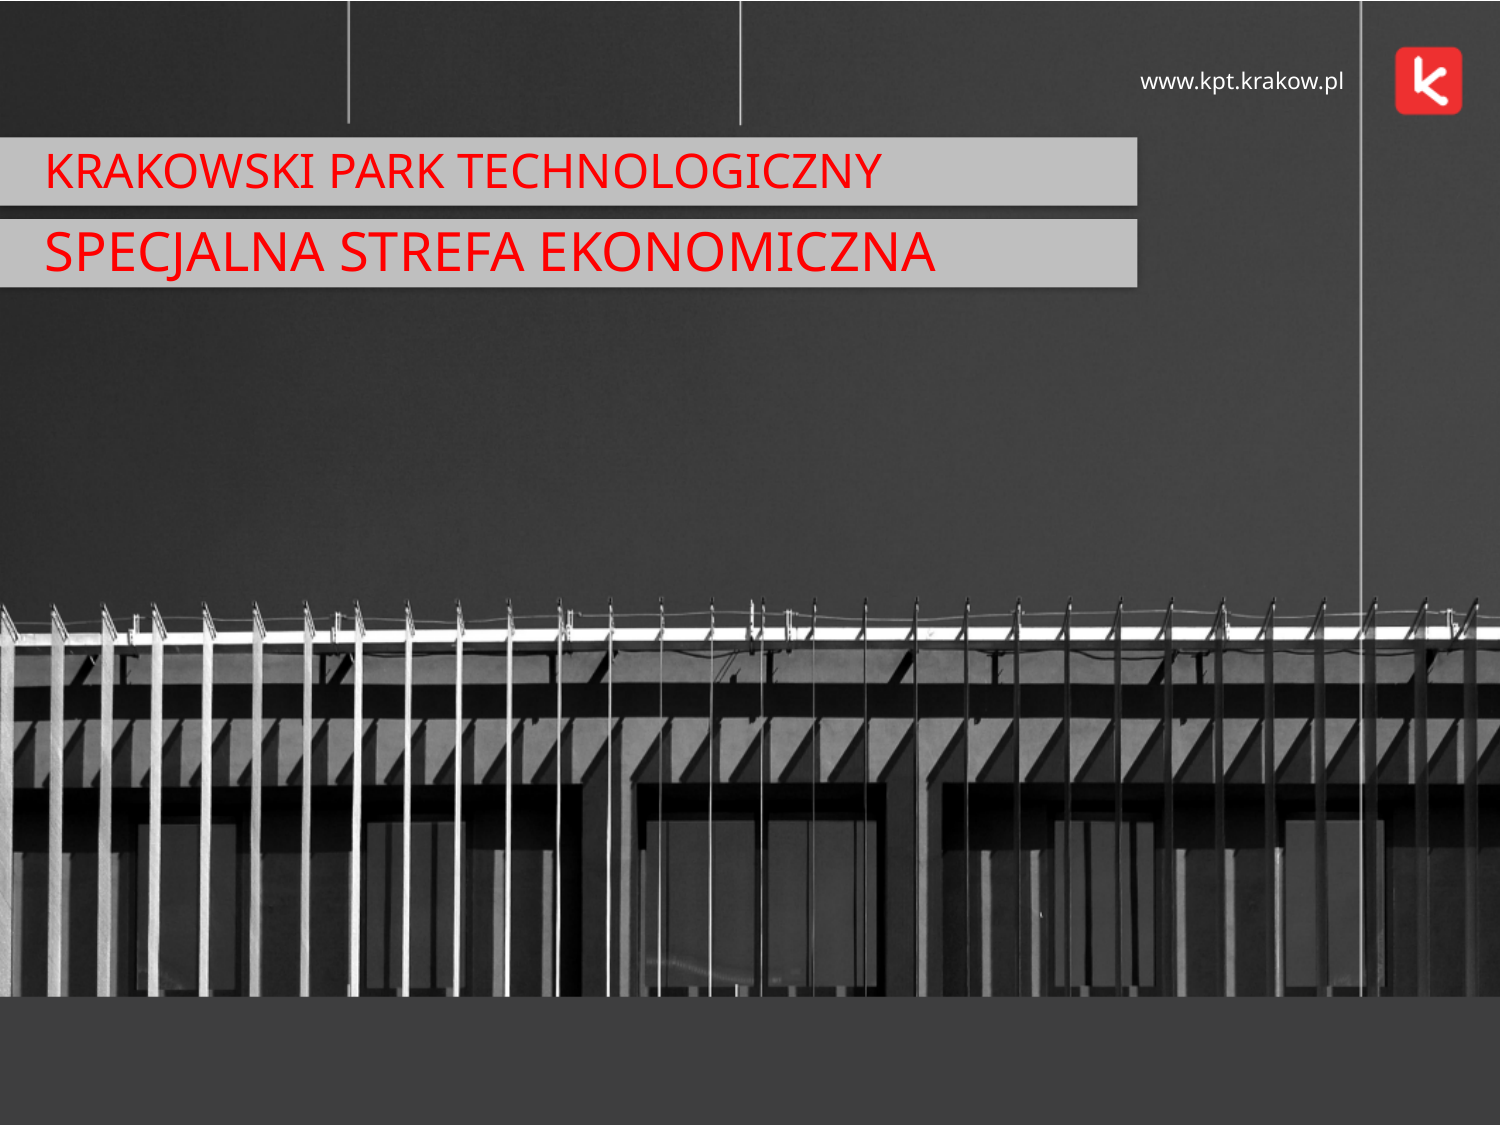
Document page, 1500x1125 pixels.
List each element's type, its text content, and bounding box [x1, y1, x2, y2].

title Krakowski Park technologiczny [29, 116, 1005, 209]
list Specjalna strefa ekonomiczna [29, 209, 1170, 328]
